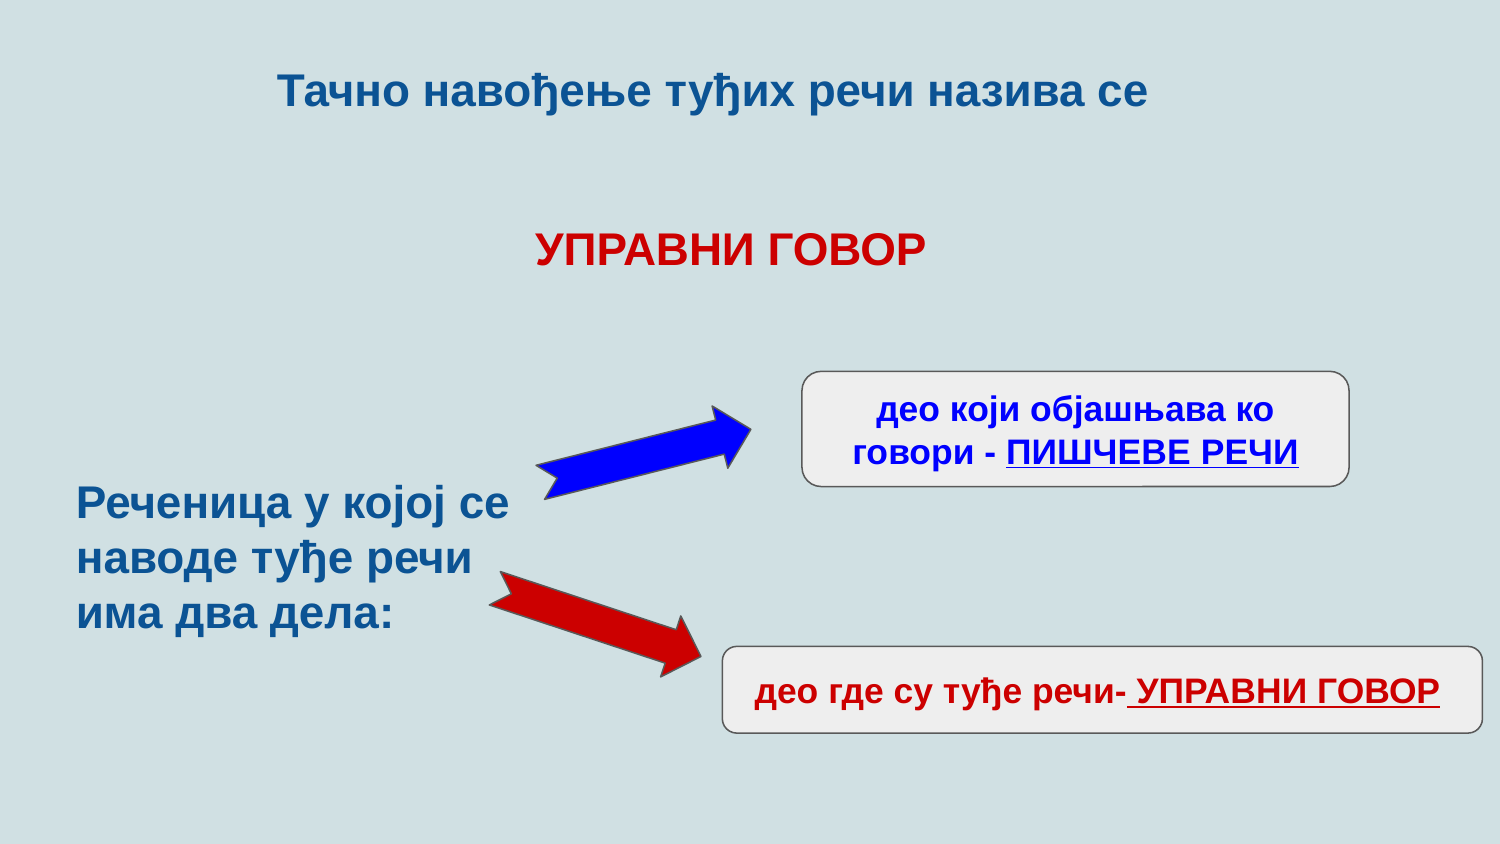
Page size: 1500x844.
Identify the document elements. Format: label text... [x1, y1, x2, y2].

text_box део где су туђе речи- УПРАВНИ ГОВОР [722, 646, 1483, 734]
text_box [489, 571, 701, 677]
text_box УПРАВНИ ГОВОР [520, 204, 980, 315]
text_box Реченица у којој се наводе туђе речи има два дела: [60, 458, 539, 668]
text_box део који објашњава ко говори - ПИШЧЕВЕ РЕЧИ [801, 371, 1350, 487]
text_box [536, 406, 751, 500]
text_box Тачно навођење туђих речи назива се [261, 46, 1198, 157]
